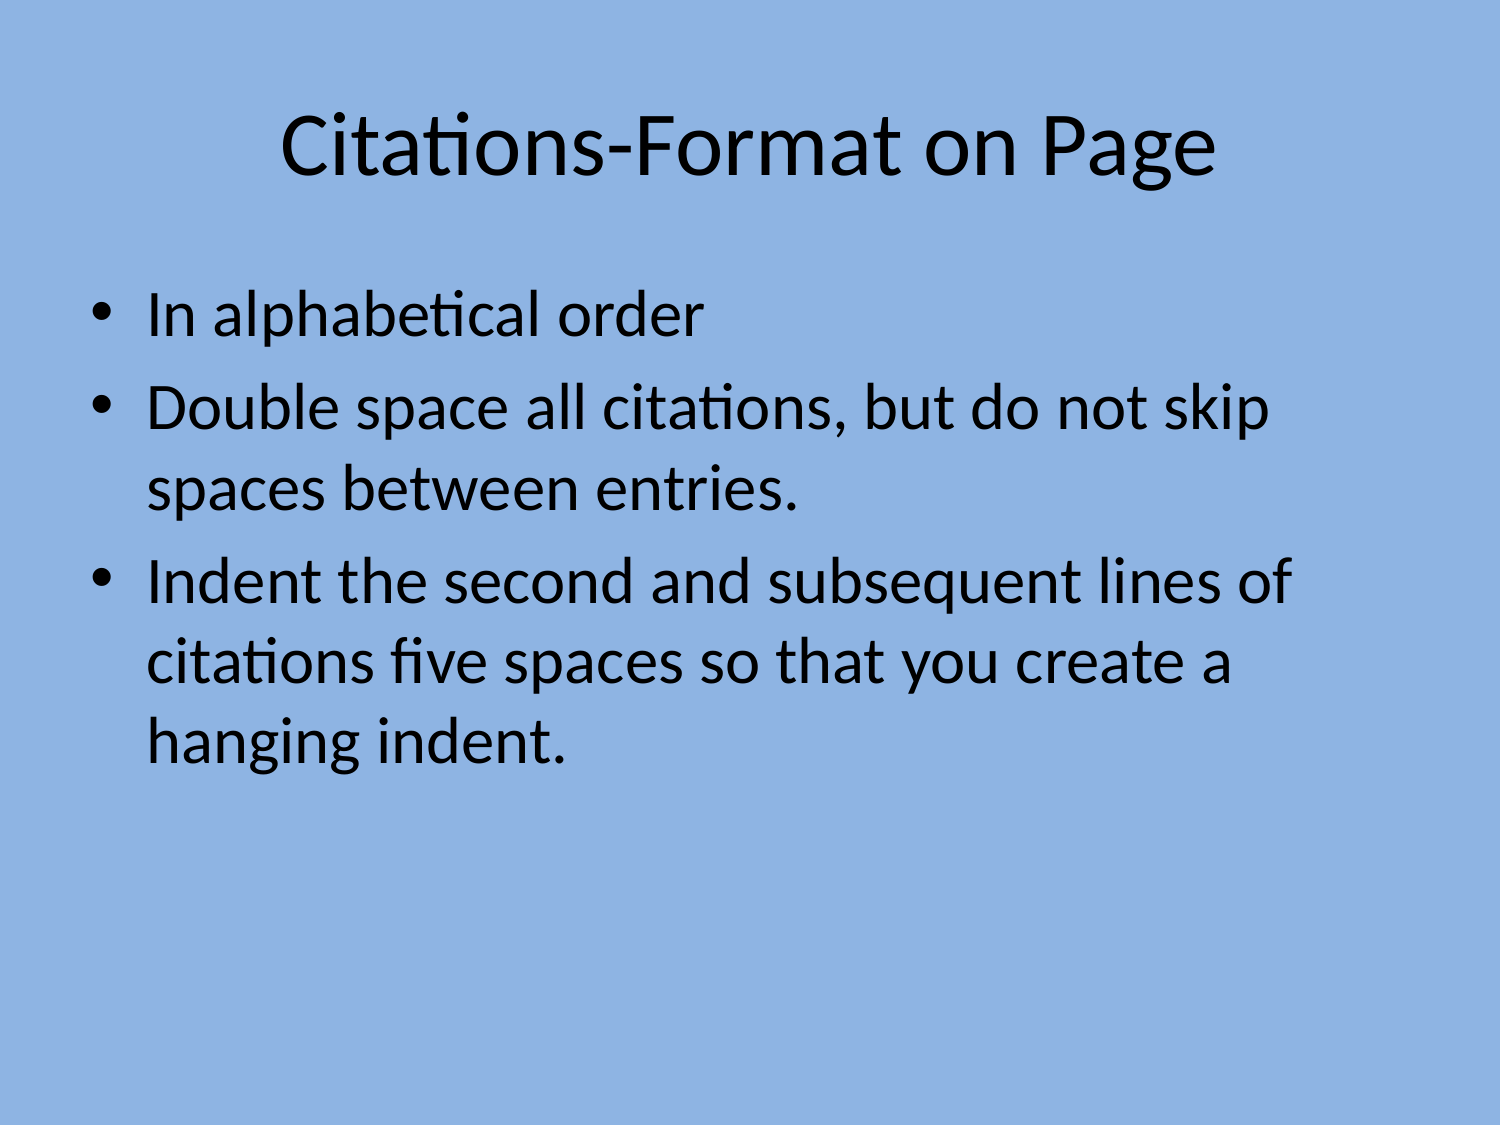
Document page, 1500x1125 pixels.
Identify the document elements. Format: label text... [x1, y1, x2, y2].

title Citations-Format on Page [75, 45, 1425, 233]
list In alphabetical order Double space all citations, but do not skip spaces between entries. Indent the second and subsequent lines of citations five spaces so that you create a hanging indent. [75, 262, 1425, 1005]
